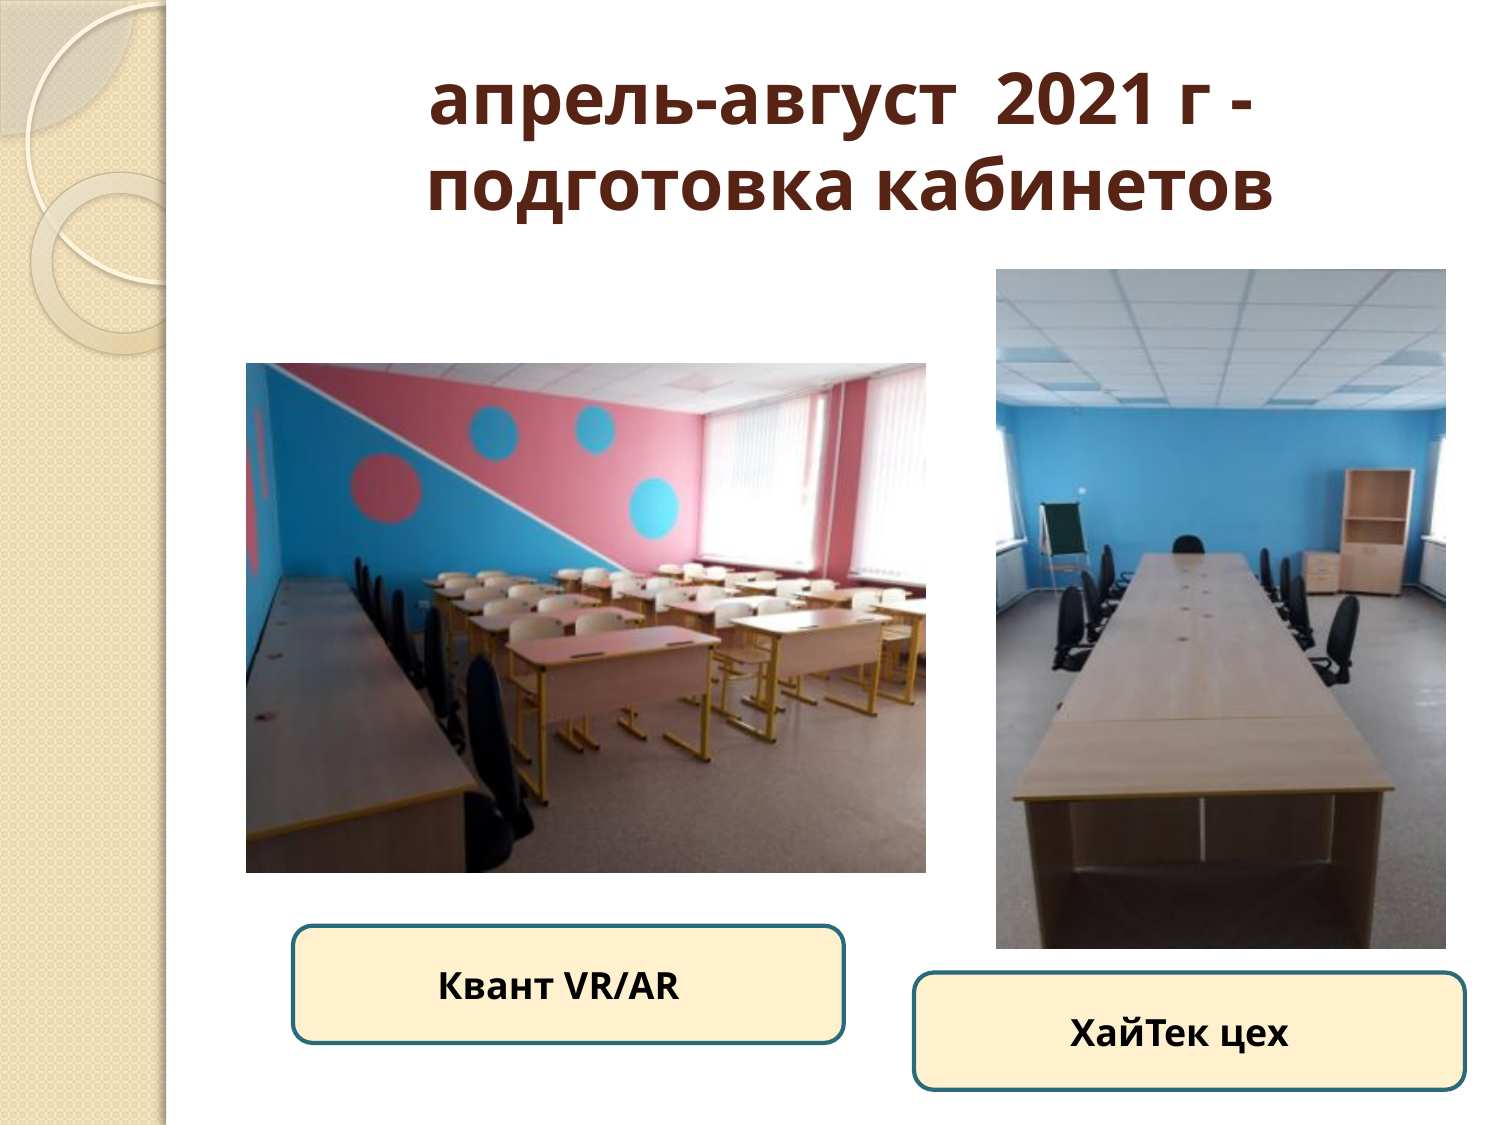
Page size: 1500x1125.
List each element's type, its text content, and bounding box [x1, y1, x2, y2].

text_box ХайТек цех [911, 970, 1467, 1092]
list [245, 362, 926, 874]
text_box Квант VR/AR [290, 923, 846, 1046]
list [995, 269, 1446, 949]
title апрель-август 2021 г - подготовка кабинетов [235, 45, 1466, 233]
